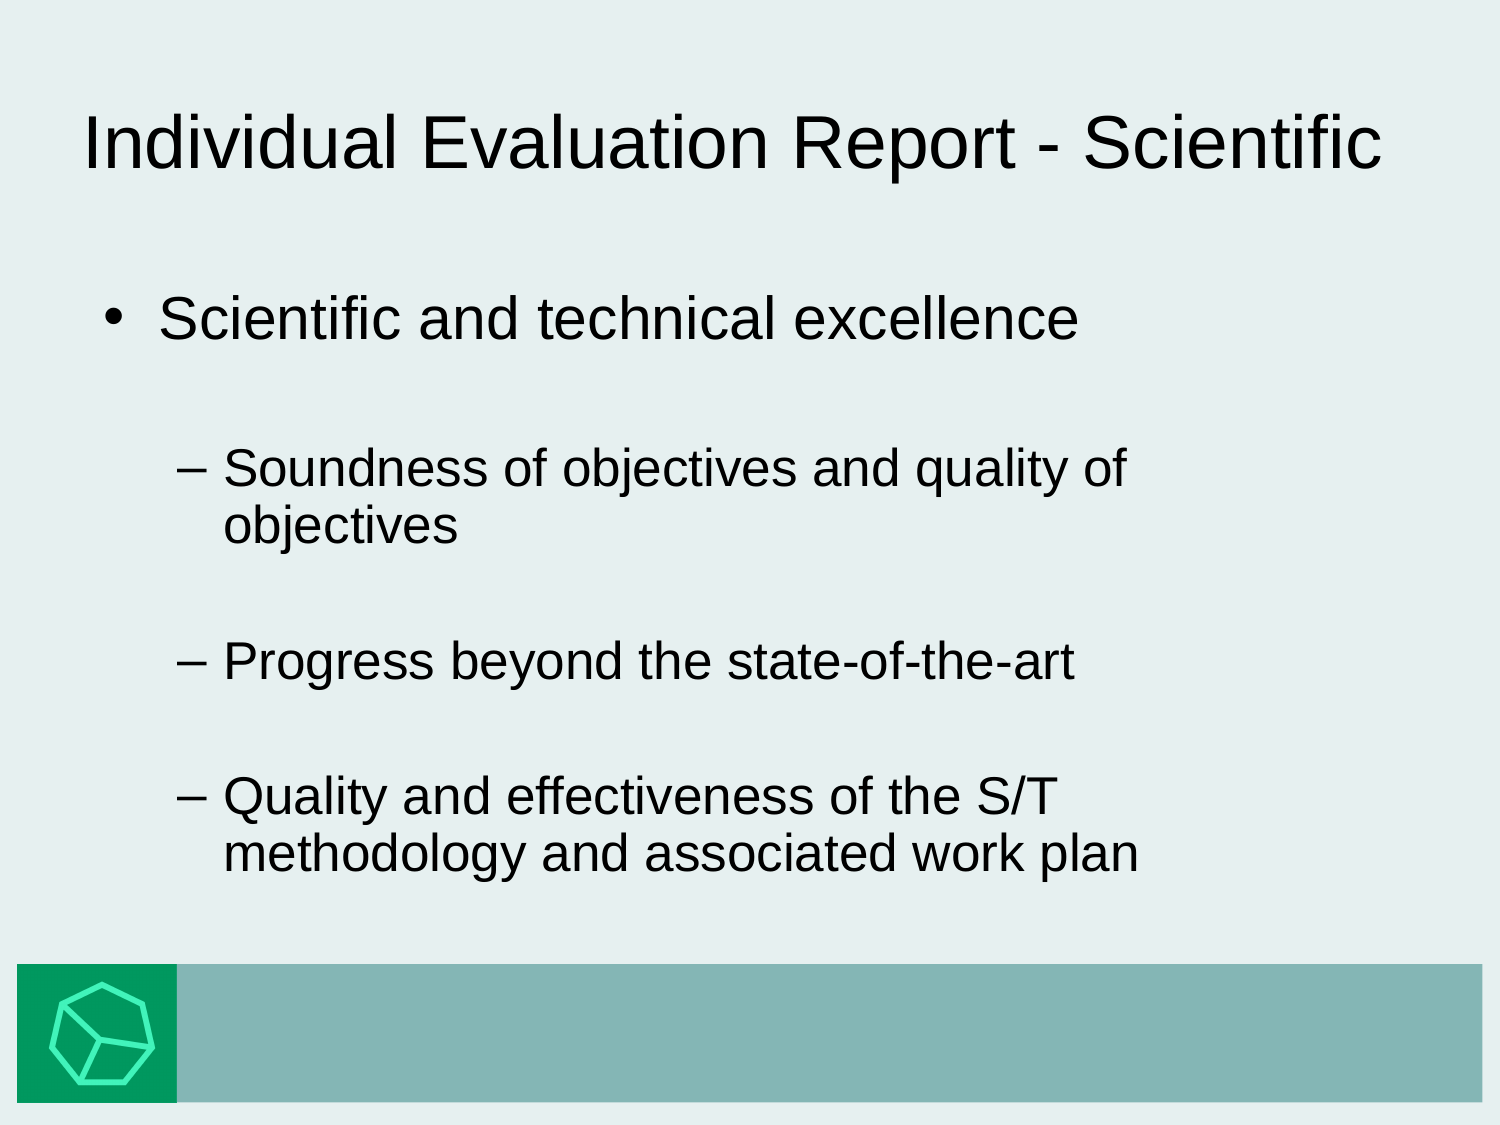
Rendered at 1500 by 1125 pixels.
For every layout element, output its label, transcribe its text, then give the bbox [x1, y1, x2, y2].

picture [17, 964, 176, 1103]
title Individual Evaluation Report - Scientific [41, 45, 1425, 233]
list Scientific and technical excellence Soundness of objectives and quality of objectives Progress beyond the state-of-the-art Quality and effectiveness of the S/T methodology and associated work plan [88, 279, 1376, 894]
